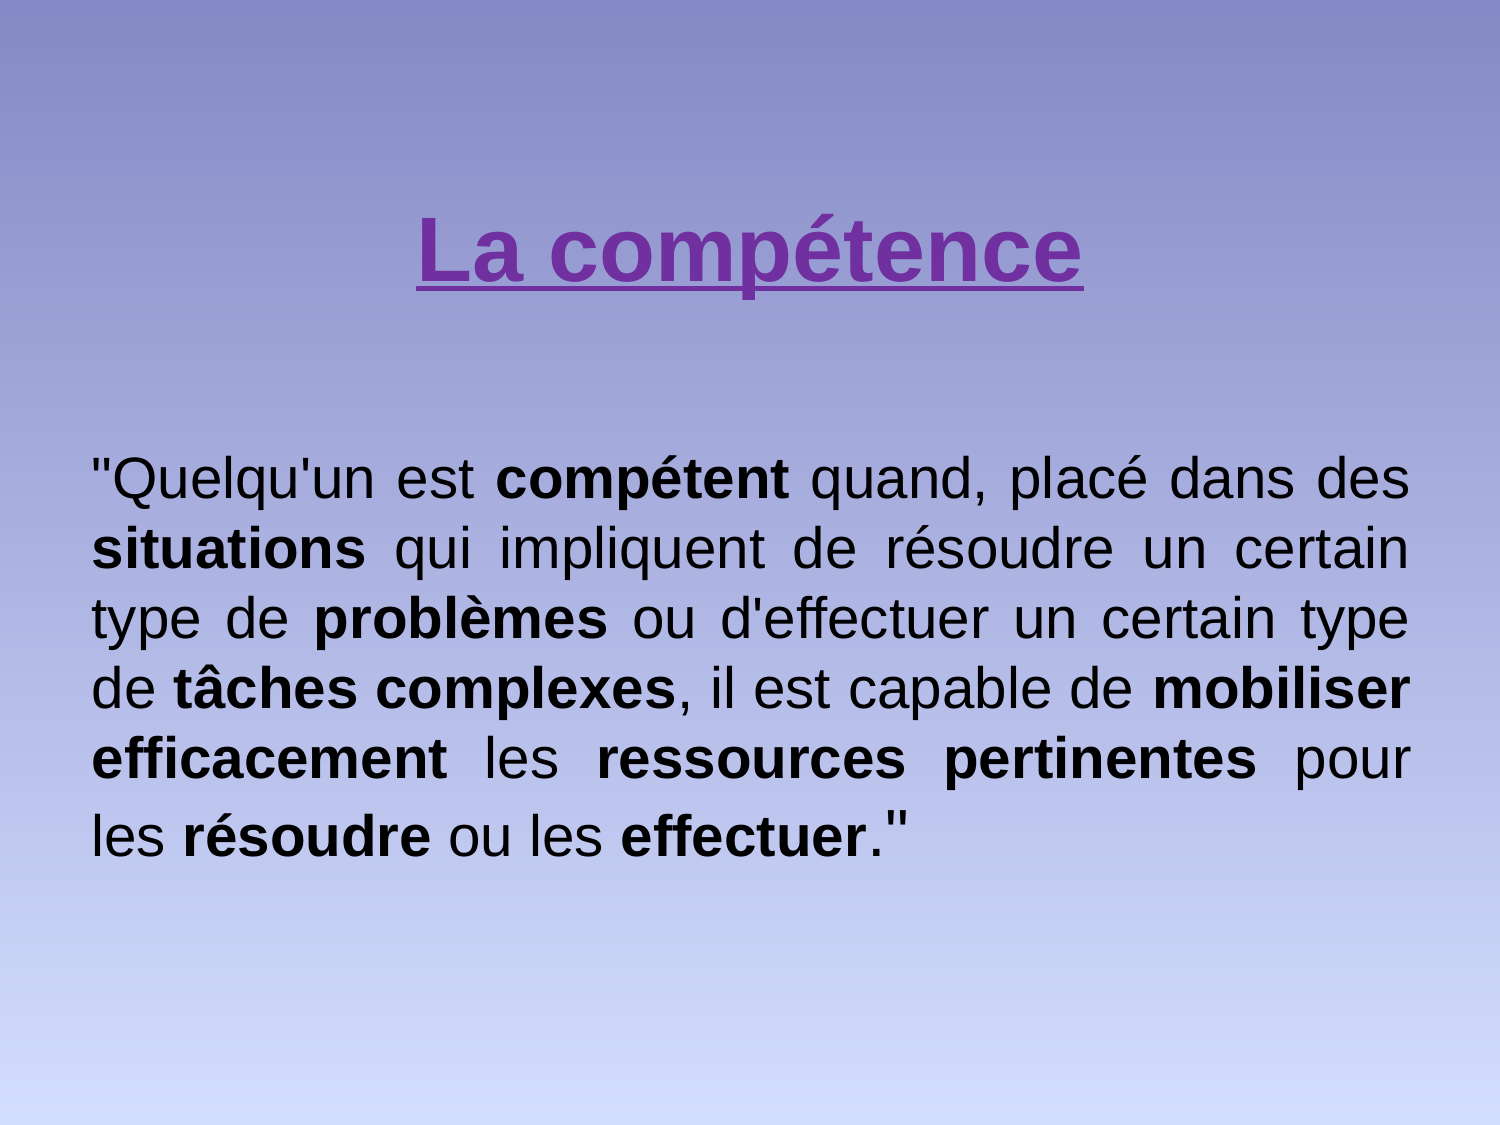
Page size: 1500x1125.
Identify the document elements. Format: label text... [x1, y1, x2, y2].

title La compétence [75, 150, 1425, 339]
list "Quelqu'un est compétent quand, placé dans des situations qui impliquent de résoudre un certain type de problèmes ou d'effectuer un certain type de tâches complexes, il est capable de mobiliser efficacement les ressources pertinentes pour les résoudre ou les effectuer." [76, 432, 1427, 934]
